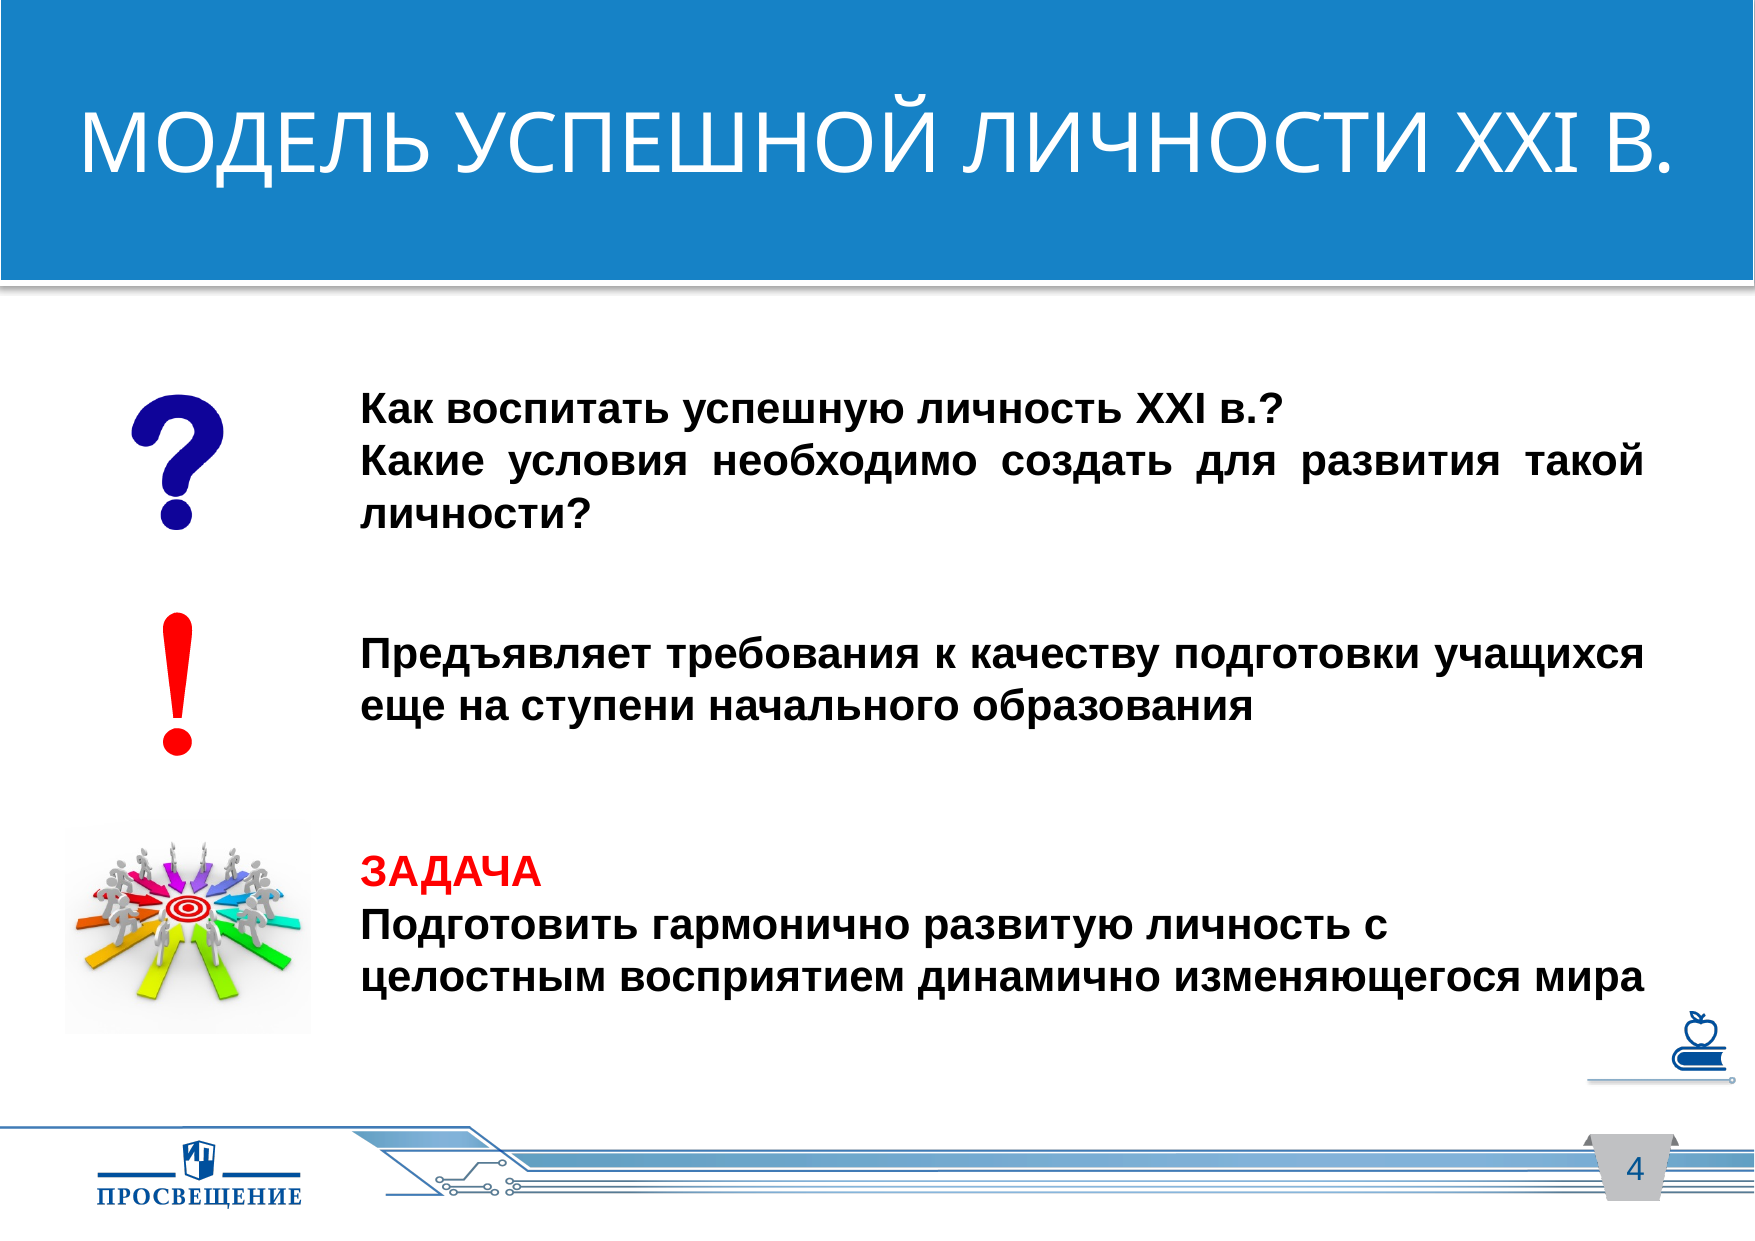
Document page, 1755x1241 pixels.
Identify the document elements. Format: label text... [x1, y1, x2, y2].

picture [97, 588, 252, 786]
title МОДЕЛЬ УСПЕШНОЙ ЛИЧНОСТИ XXI В. [0, 0, 1755, 283]
picture [64, 819, 311, 1034]
text_box Предъявляет требования к качеству подготовки учащихся еще на ступени начального образования [345, 617, 1661, 737]
picture [0, 1125, 1755, 1209]
picture [1582, 1011, 1739, 1090]
picture [120, 371, 241, 530]
text_box Как воспитать успешную личность XXI в.? Какие условия необходимо создать для развития такой личности? [345, 372, 1661, 545]
text_box ЗАДАЧА Подготовить гармонично развитую личность с целостным восприятием динамично изменяющегося мира [345, 835, 1661, 1009]
